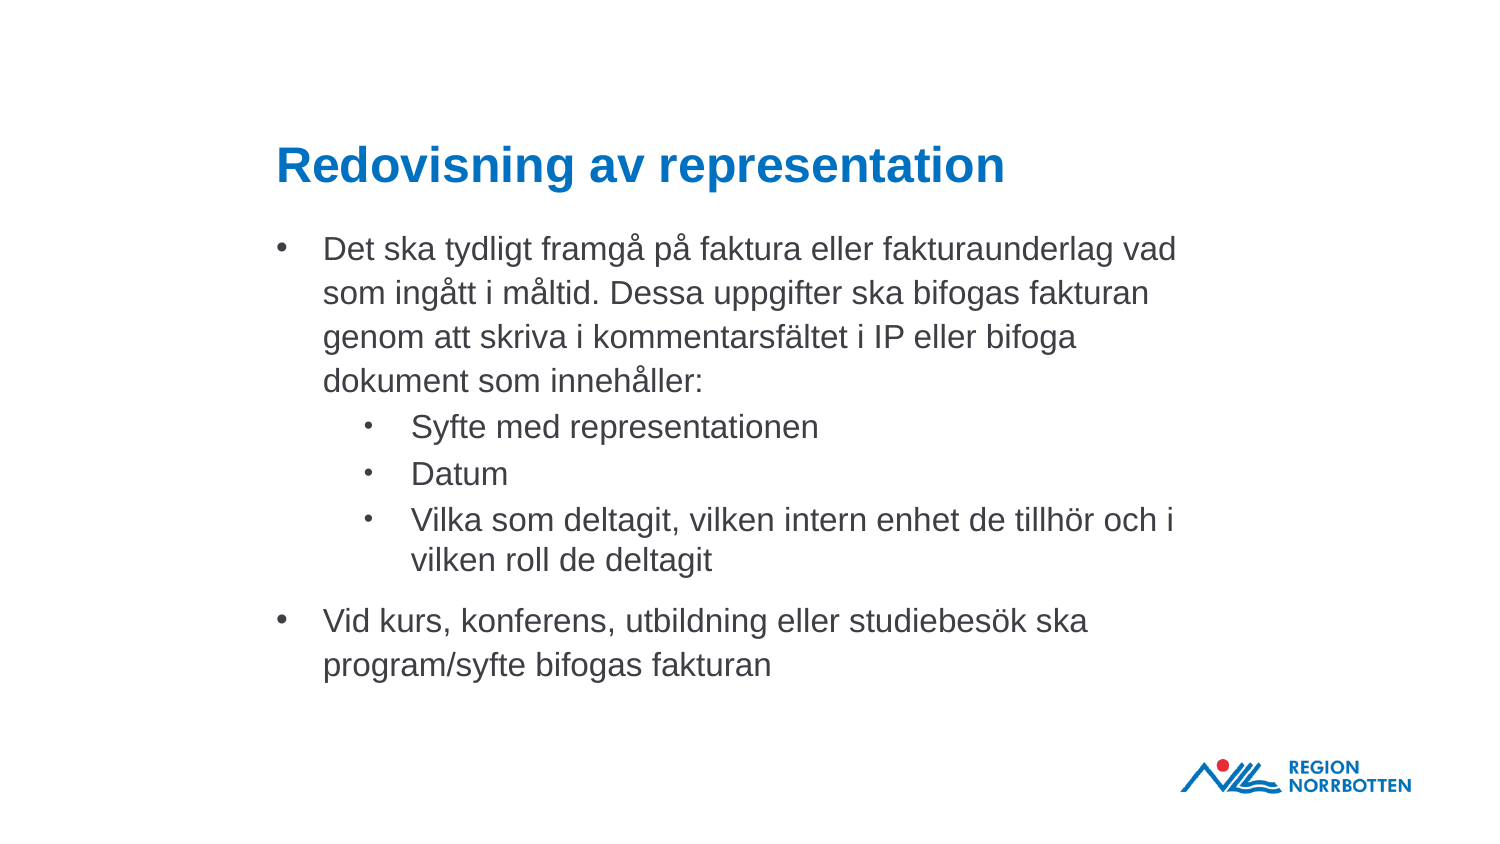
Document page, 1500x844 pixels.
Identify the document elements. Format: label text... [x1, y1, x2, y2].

picture [1170, 749, 1423, 803]
title Redovisning av representation [261, 63, 1242, 200]
list Det ska tydligt framgå på faktura eller fakturaunderlag vad som ingått i måltid. Dessa uppgifter ska bifogas fakturan genom att skriva i kommentarsfältet i IP eller bifoga dokument som innehåller: Syfte med representationen Datum Vilka som deltagit, vilken intern enhet de tillhör och i vilken roll de deltagit Vid kurs, konferens, utbildning eller studiebesök ska program/syfte bifogas fakturan [261, 215, 1242, 716]
